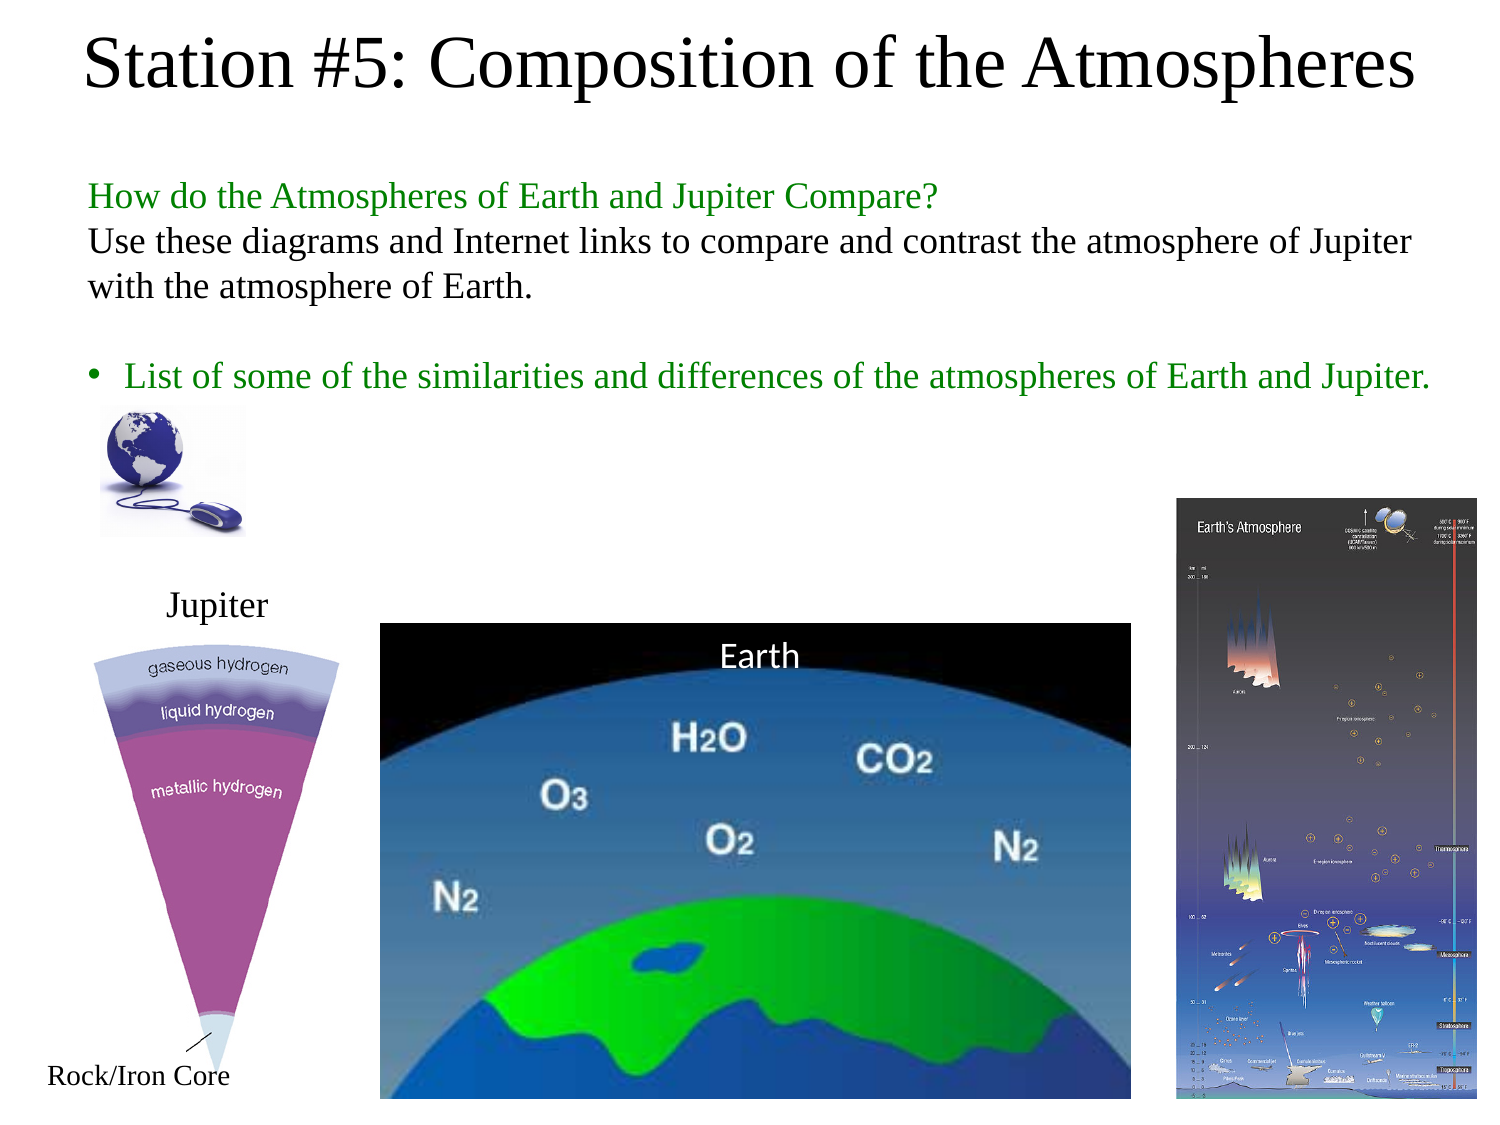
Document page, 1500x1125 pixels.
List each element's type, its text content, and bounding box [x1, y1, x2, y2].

text_box How do the Atmospheres of Earth and Jupiter Compare? Use these diagrams and Internet links to compare and contrast the atmosphere of Jupiter with the atmosphere of Earth. List of some of the similarities and differences of the atmospheres of Earth and Jupiter. [72, 163, 1452, 403]
picture [99, 405, 247, 537]
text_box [31, 571, 404, 1100]
picture [380, 623, 1131, 1100]
title Station #5: Composition of the Atmospheres [0, 0, 1500, 205]
picture [1176, 498, 1477, 1100]
